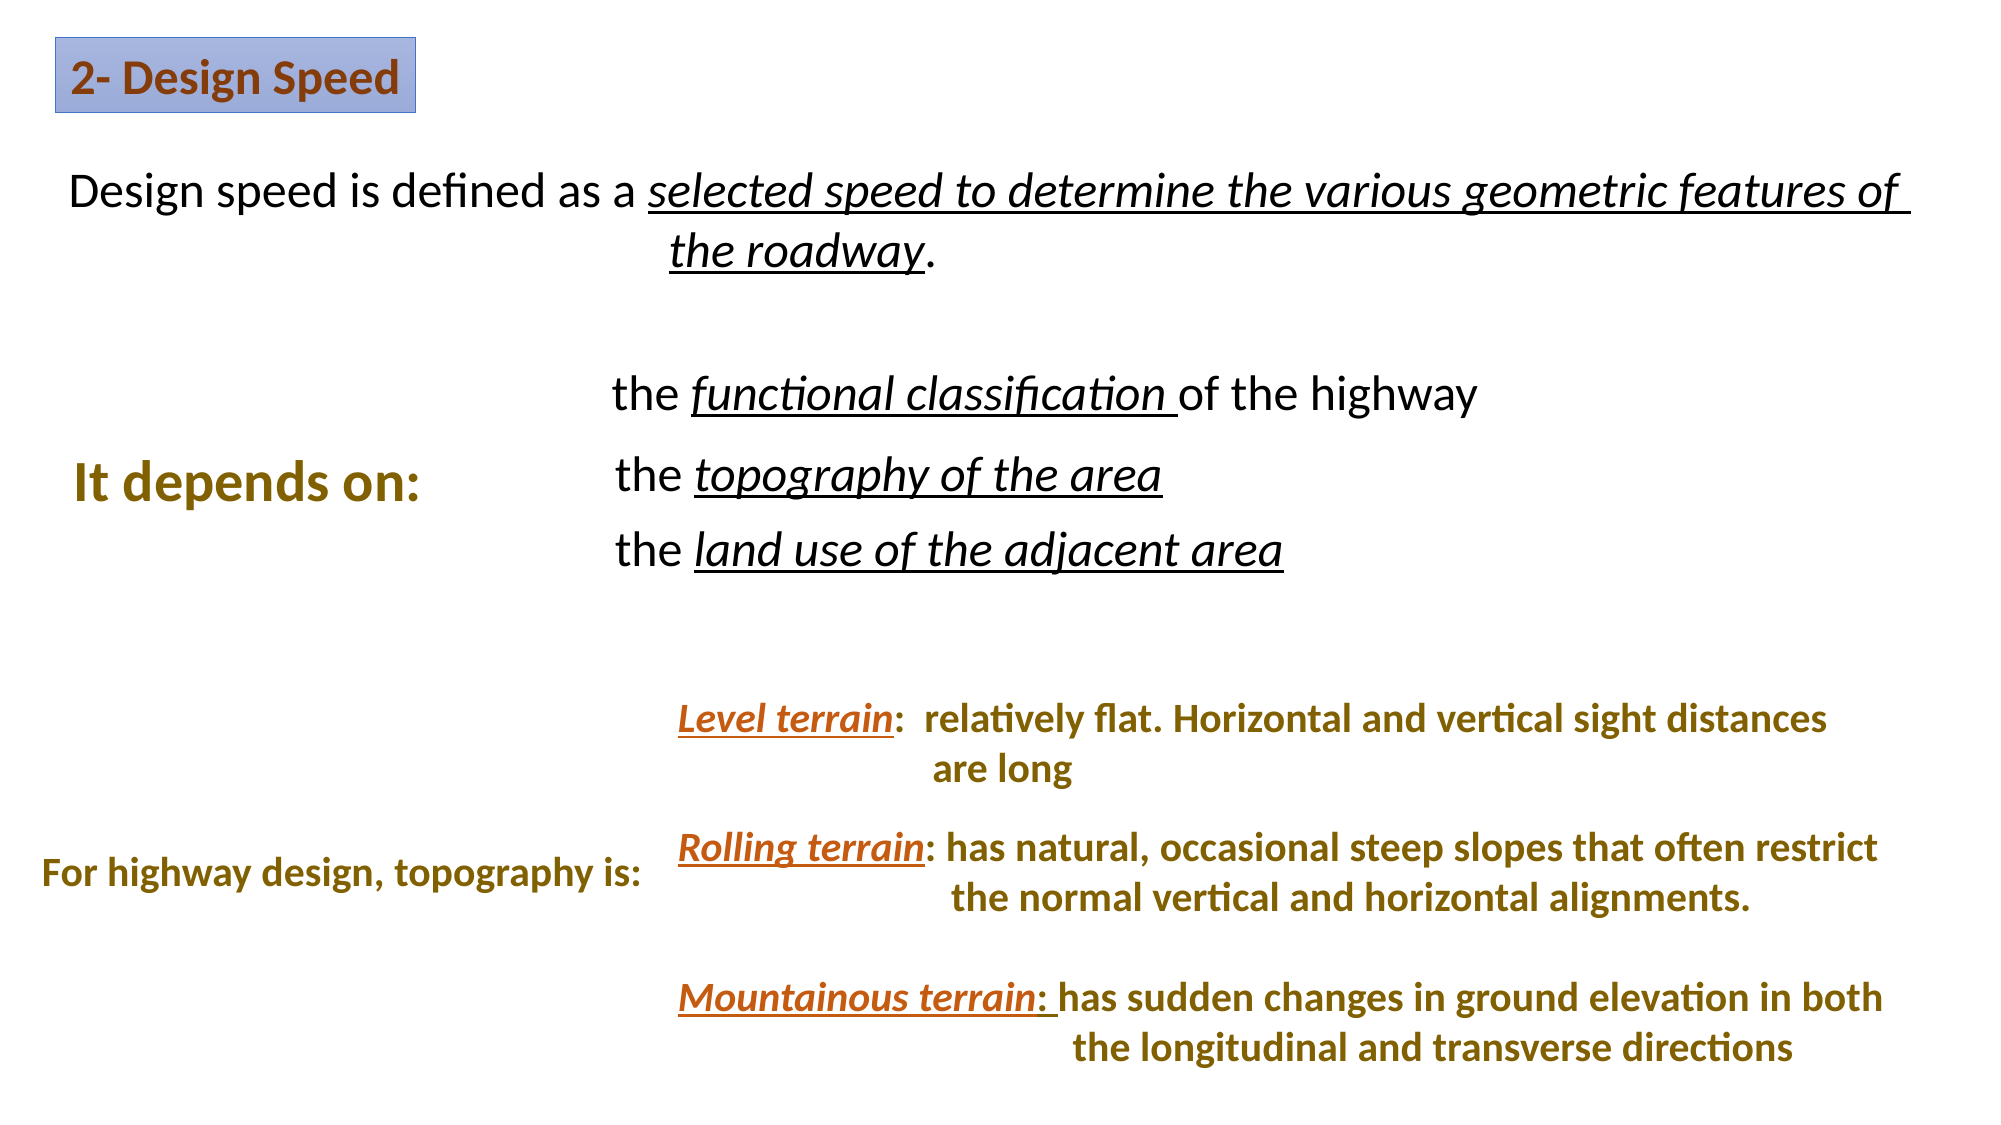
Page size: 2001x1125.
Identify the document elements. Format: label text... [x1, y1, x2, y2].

text_box Rolling terrain: has natural, occasional steep slopes that often restrict the normal vertical and horizontal alignments. [663, 812, 1913, 927]
text_box the topography of the area [599, 434, 1181, 509]
text_box Level terrain: relatively flat. Horizontal and vertical sight distances are long [663, 683, 1850, 799]
text_box It depends on: [59, 435, 450, 521]
text_box Design speed is defined as a selected speed to determine the various geometric features of the roadway. [53, 149, 1950, 285]
text_box the functional classification of the highway [596, 352, 1502, 428]
text_box For highway design, topography is: [27, 837, 663, 903]
text_box Mountainous terrain: has sudden changes in ground elevation in both the longitudinal and transverse directions [663, 962, 1913, 1078]
text_box the land use of the adjacent area [600, 509, 1305, 585]
text_box 2- Design Speed [55, 37, 416, 113]
